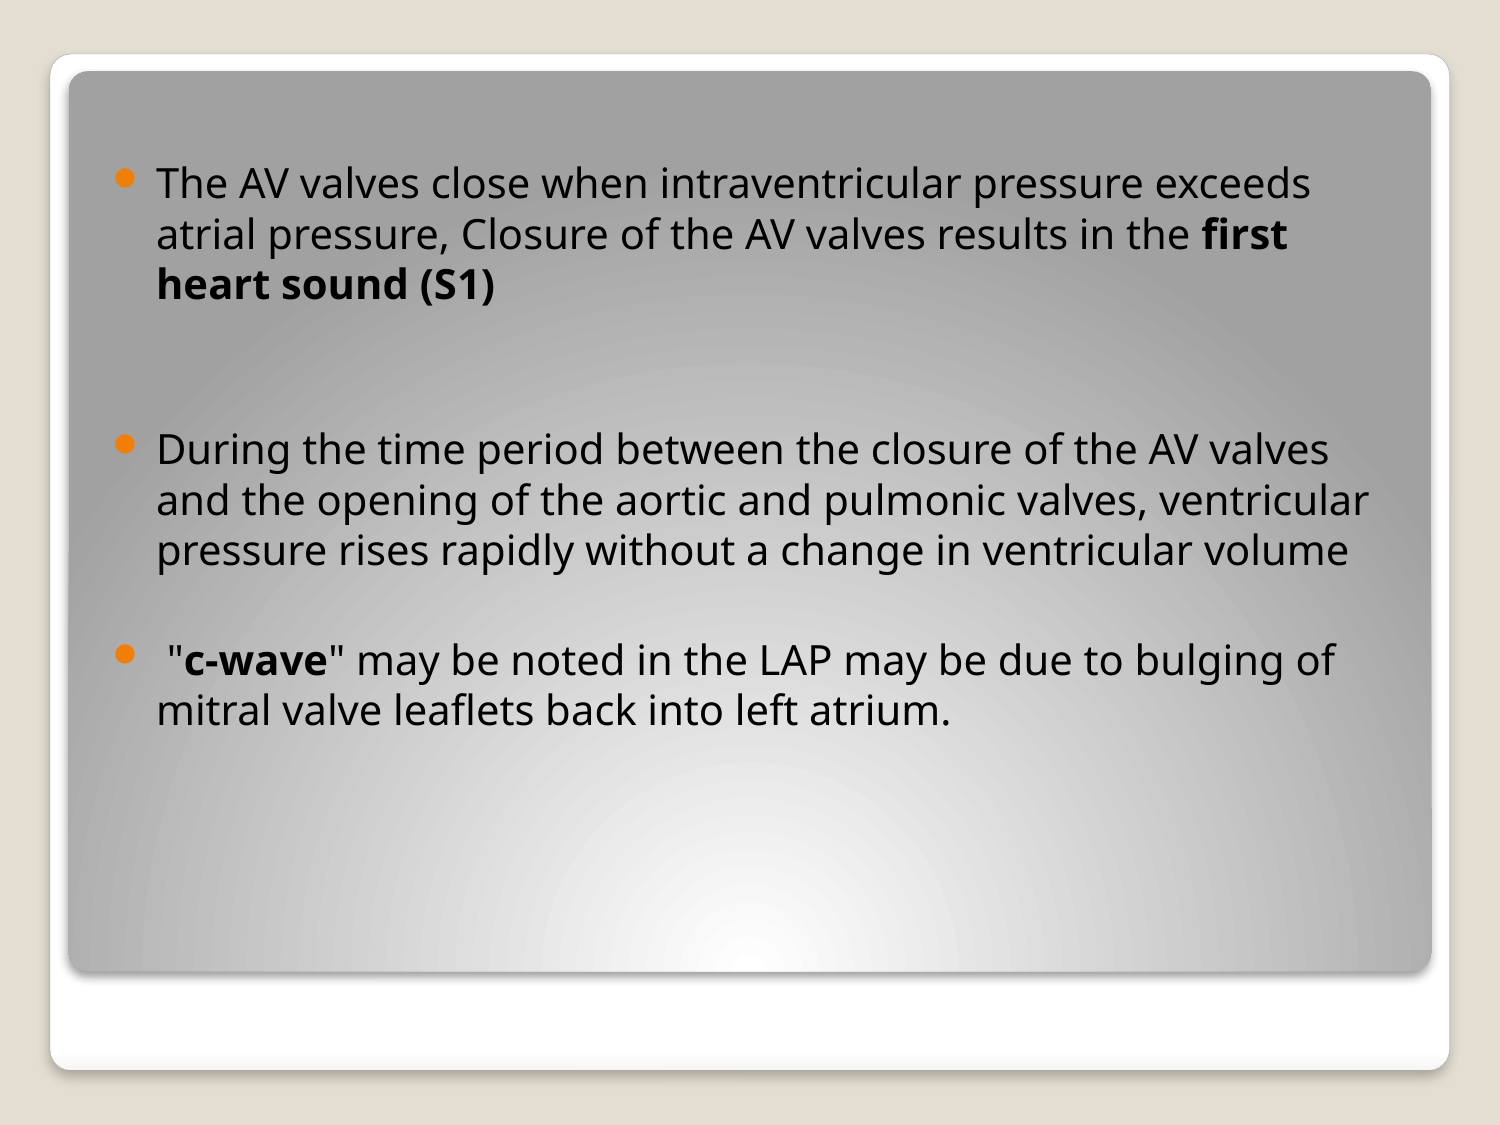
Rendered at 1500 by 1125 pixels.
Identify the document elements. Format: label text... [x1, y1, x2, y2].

list The AV valves close when intraventricular pressure exceeds atrial pressure, Closure of the AV valves results in the first heart sound (S1) During the time period between the closure of the AV valves and the opening of the aortic and pulmonic valves, ventricular pressure rises rapidly without a change in ventricular volume "c-wave" may be noted in the LAP may be due to bulging of mitral valve leaflets back into left atrium. [82, 86, 1425, 938]
